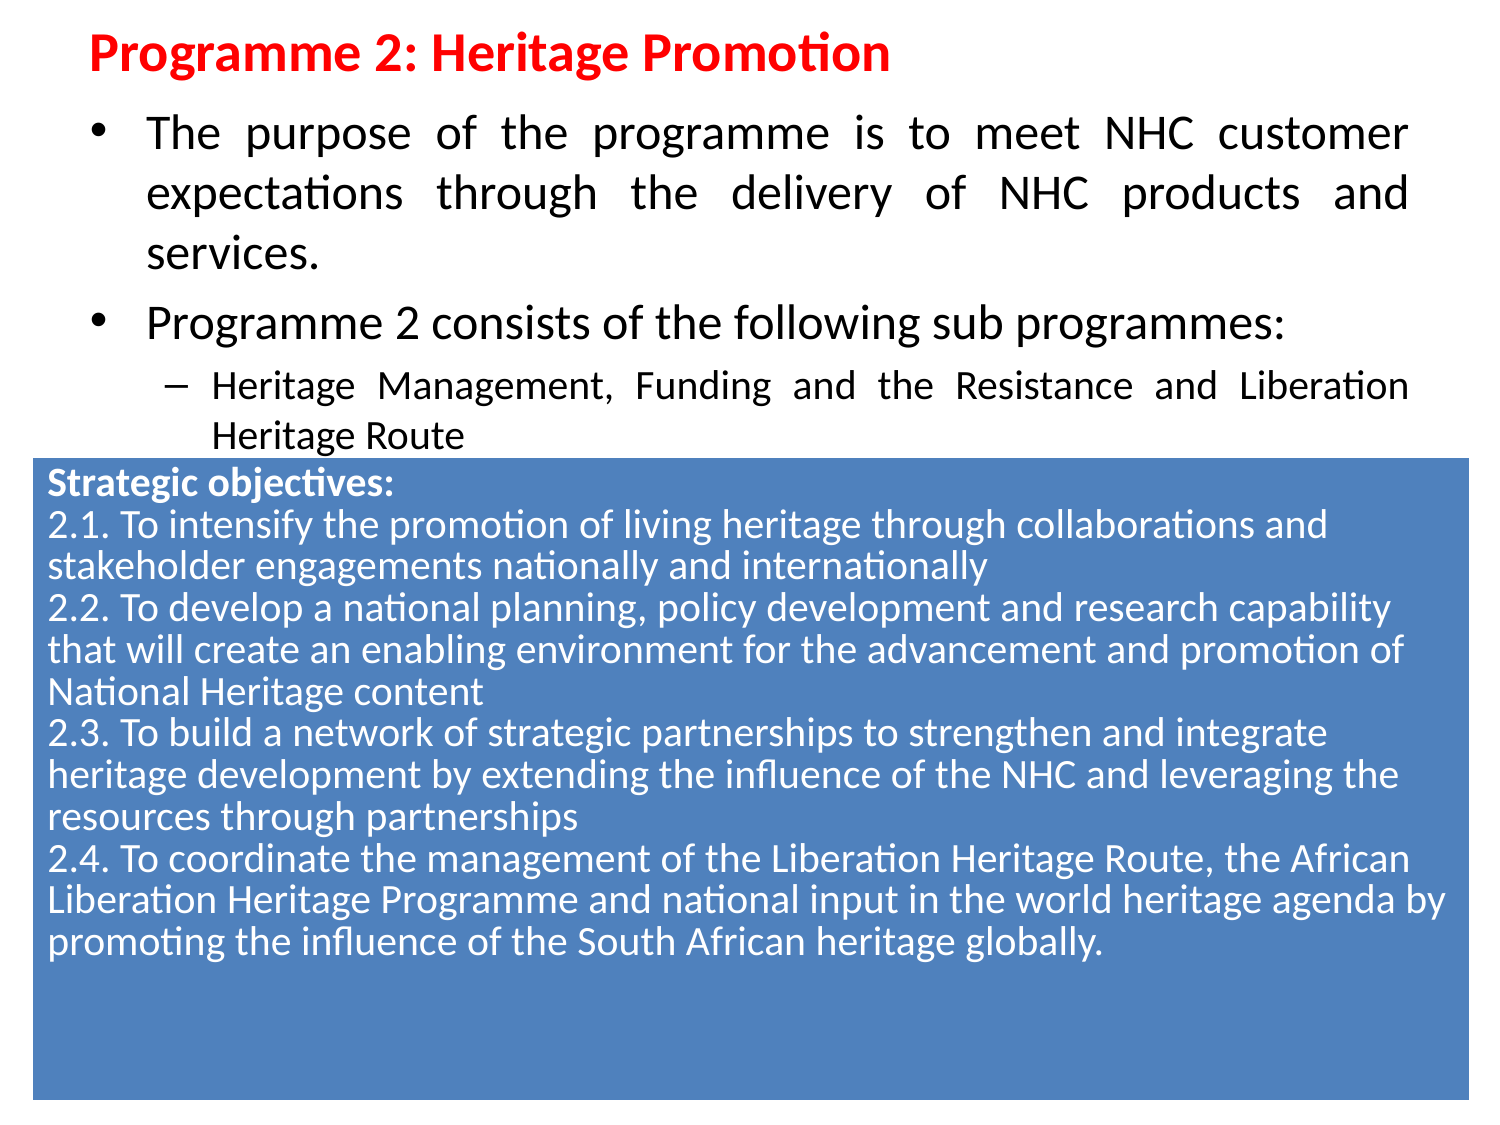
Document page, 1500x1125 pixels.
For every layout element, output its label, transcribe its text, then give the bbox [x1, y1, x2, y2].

title Programme 2: Heritage Promotion [75, 8, 1425, 92]
list The purpose of the programme is to meet NHC customer expectations through the delivery of NHC products and services. Programme 2 consists of the following sub programmes: Heritage Management, Funding and the Resistance and Liberation Heritage Route [75, 92, 1425, 457]
table_header Strategic objectives: 2.1. To intensify the promotion of living heritage through collaborations and stakeholder engagements nationally and internationally 2.2. To develop a national planning, policy development and research capability that will create an enabling environment for the advancement and promotion of National Heritage content 2.3. To build a network of strategic partnerships to strengthen and integrate heritage development by extending the influence of the NHC and leveraging the resources through partnerships 2.4. To coordinate the management of the Liberation Heritage Route, the African Liberation Heritage Programme and national input in the world heritage agenda by promoting the influence of the South African heritage globally. [33, 458, 1469, 1100]
